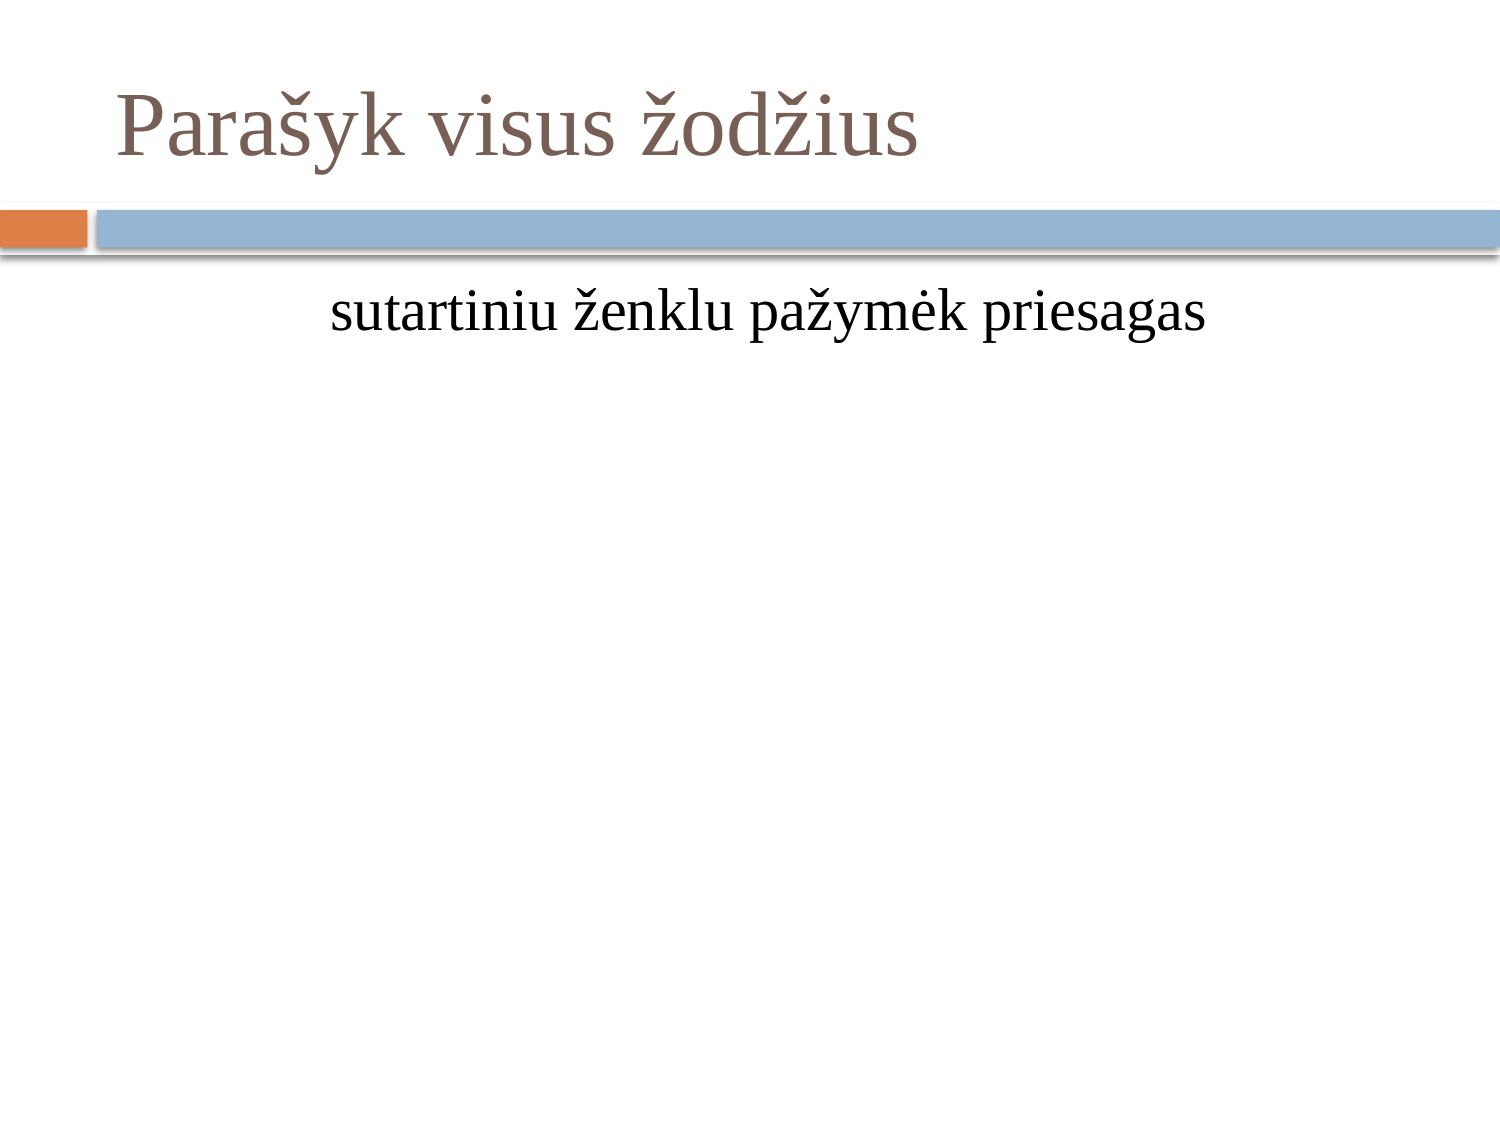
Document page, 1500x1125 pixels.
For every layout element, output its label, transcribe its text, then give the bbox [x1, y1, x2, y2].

title Parašyk visus žodžius [100, 37, 1438, 200]
list sutartiniu ženklu pažymėk priesagas [100, 262, 1438, 1000]
